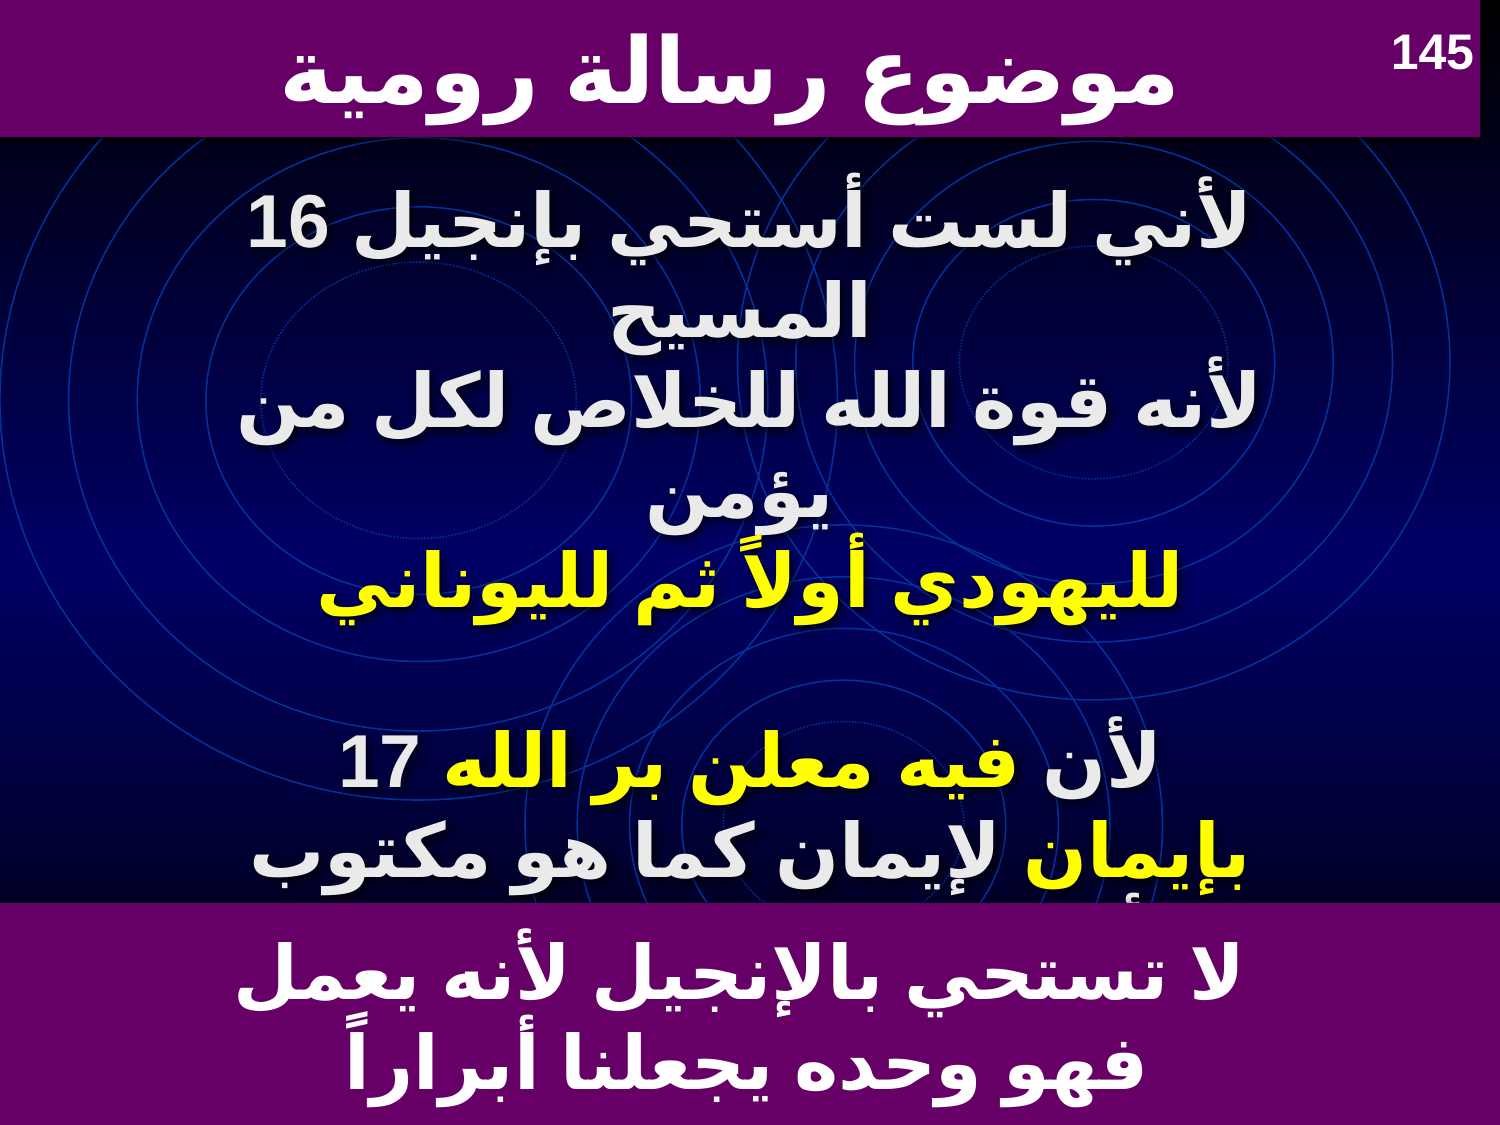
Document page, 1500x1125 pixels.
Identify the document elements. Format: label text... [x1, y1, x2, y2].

text_box 145 [1376, 12, 1490, 88]
title موضوع رسالة رومية [0, 0, 1481, 138]
text_box لا تستحي بالإنجيل لأنه يعمل فهو وحده يجعلنا أبراراً [0, 902, 1500, 1125]
text_box 16 لأني لست أستحي بإنجيل المسيح لأنه قوة الله للخلاص لكل من يؤمن لليهودي أولاً ثم لليوناني 17 لأن فيه معلن بر الله بإيمان لإيمان كما هو مكتوب أما البار فبالإيمان يحيا [200, 165, 1300, 898]
